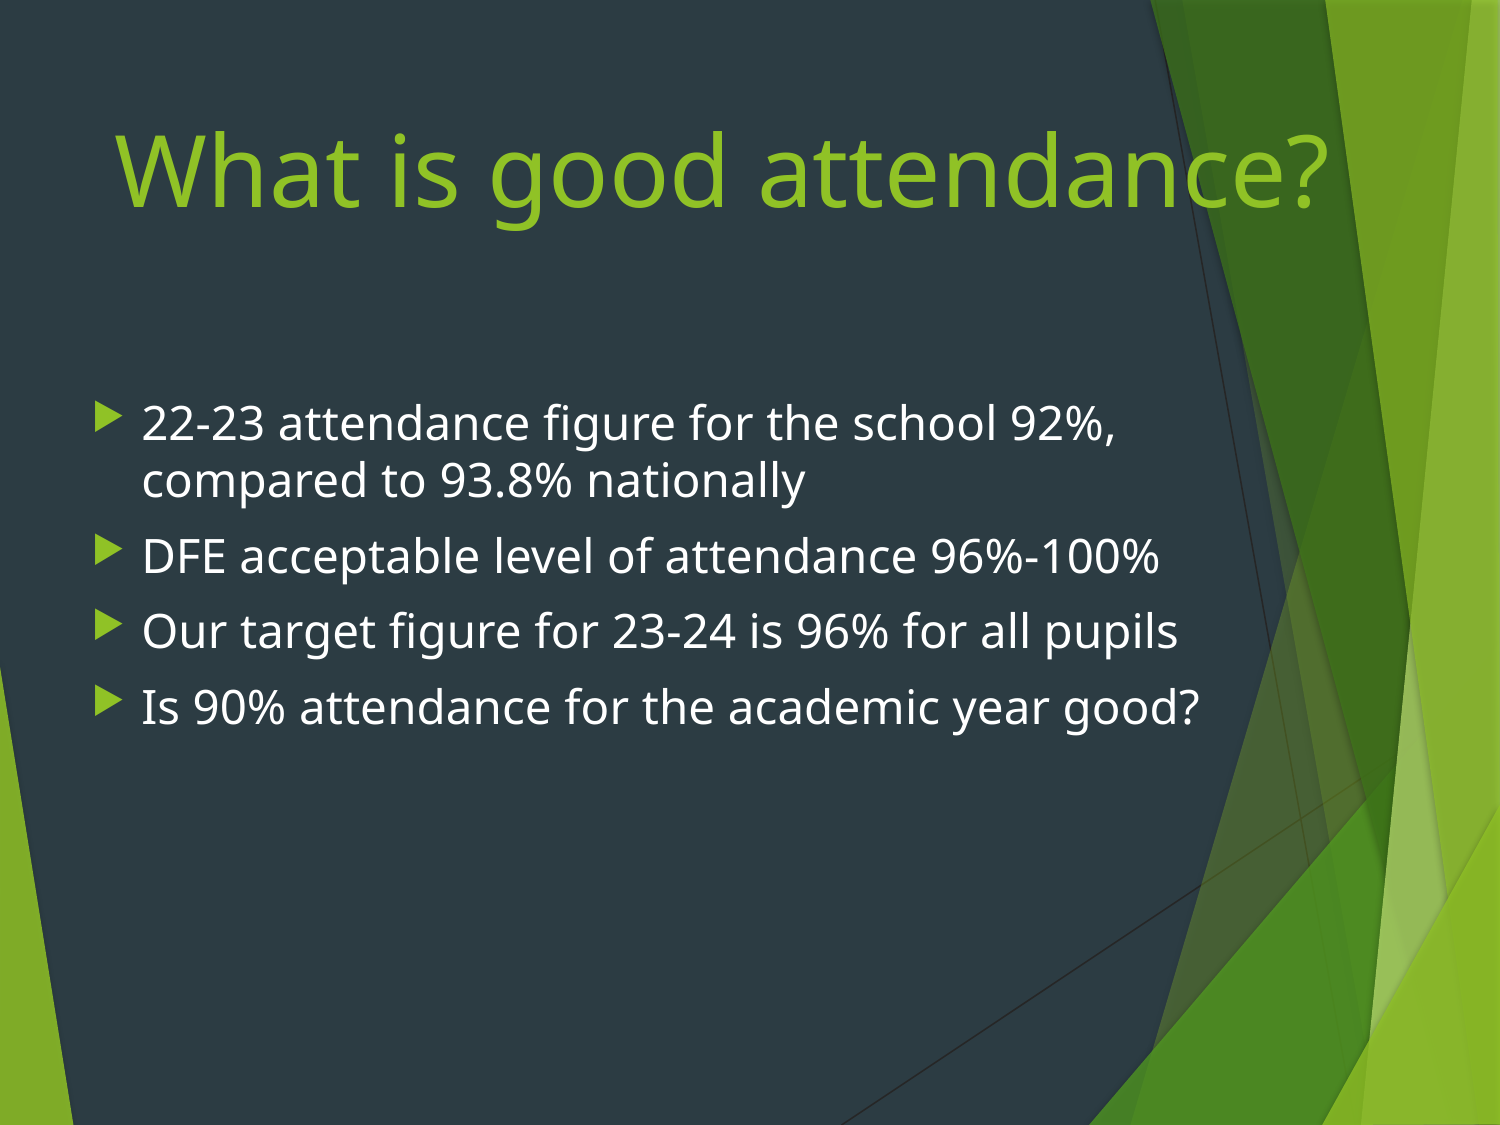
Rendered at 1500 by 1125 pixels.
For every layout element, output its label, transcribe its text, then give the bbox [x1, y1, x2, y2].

list 22-23 attendance figure for the school 92%, compared to 93.8% nationally DFE acceptable level of attendance 96%-100% Our target figure for 23-24 is 96% for all pupils Is 90% attendance for the academic year good? [76, 385, 1318, 856]
title What is good attendance? [99, 99, 1412, 317]
